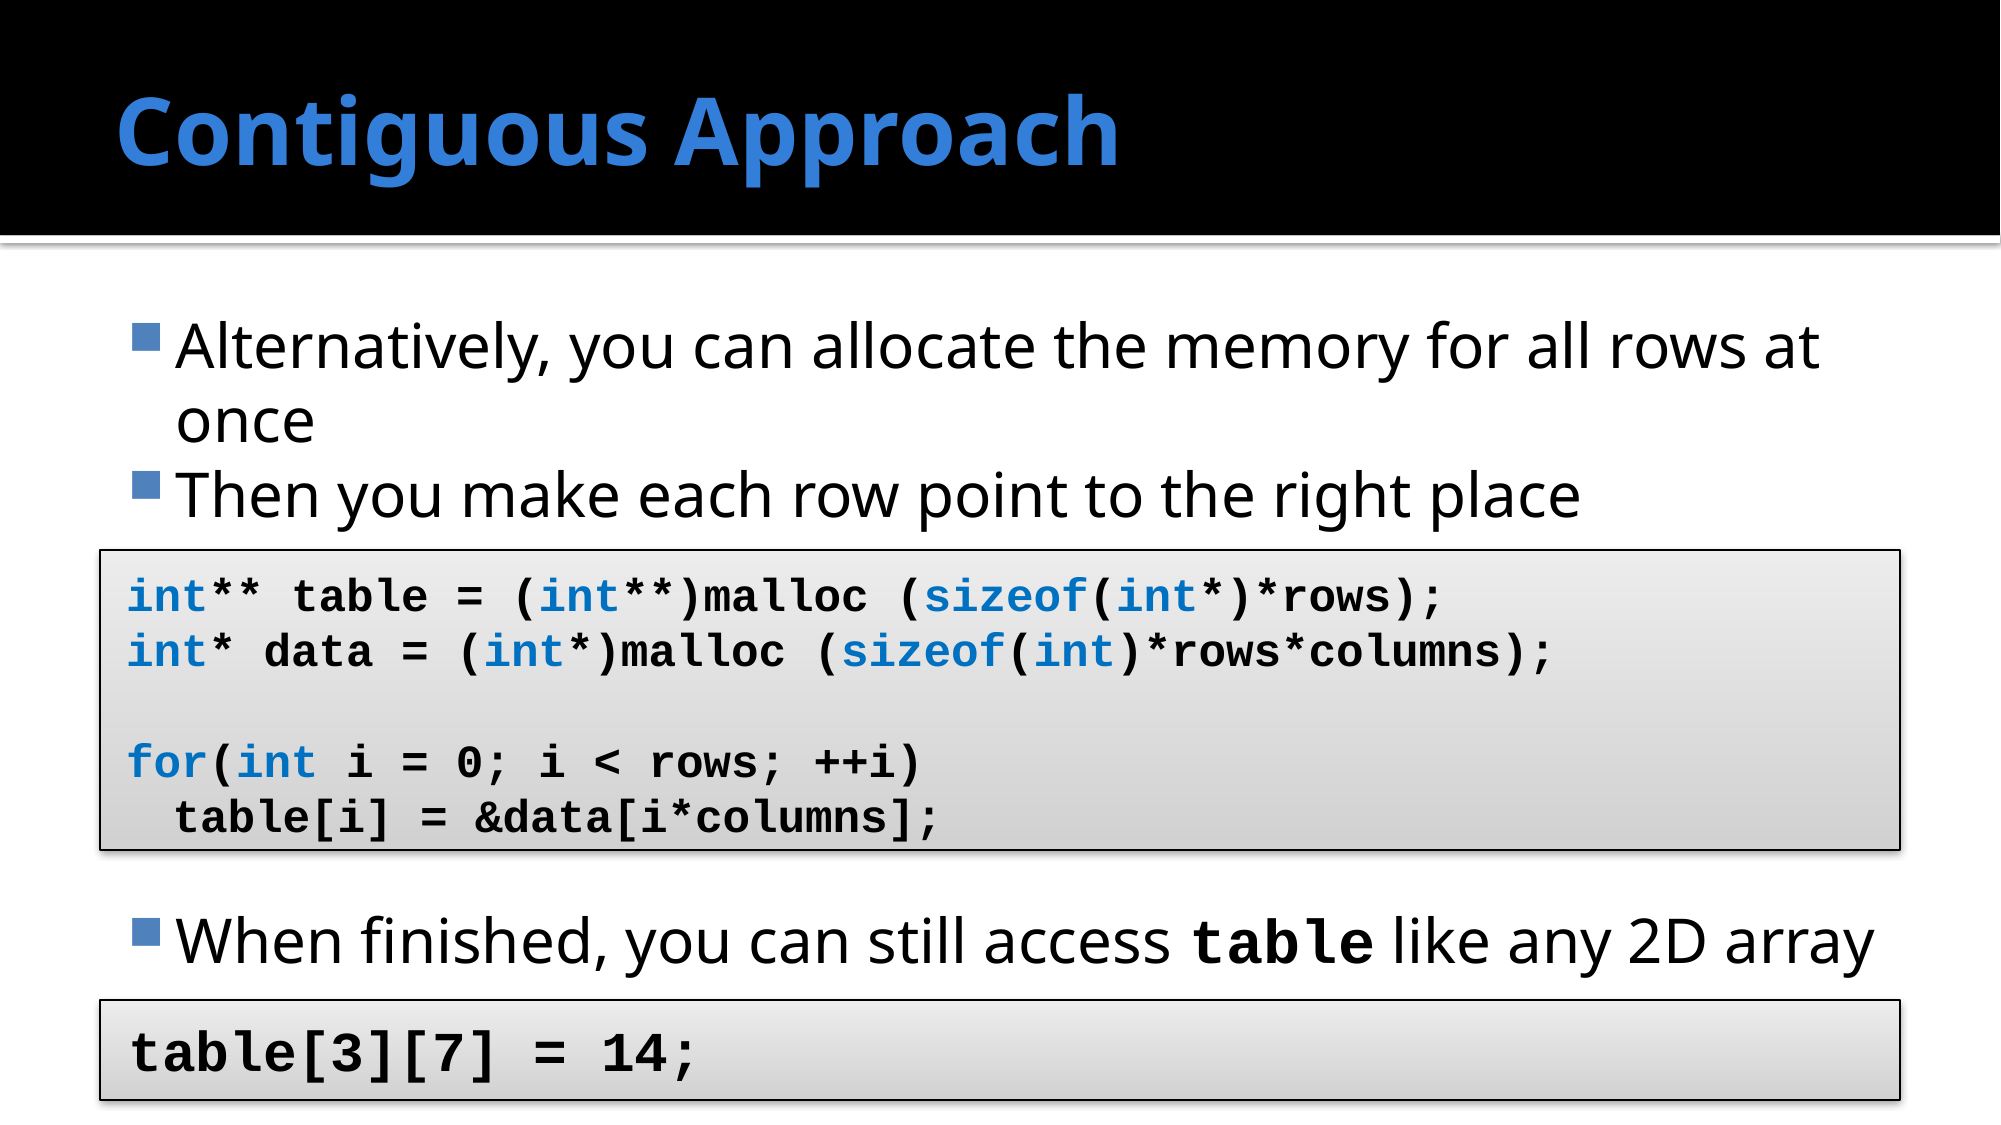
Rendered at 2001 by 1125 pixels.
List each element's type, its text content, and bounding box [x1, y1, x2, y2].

title Contiguous Approach [99, 25, 1900, 231]
list Alternatively, you can allocate the memory for all rows at once Then you make each row point to the right place When finished, you can still access table like any 2D array [99, 858, 1900, 999]
list Alternatively, you can allocate the memory for all rows at once Then you make each row point to the right place When finished, you can still access table like any 2D array [99, 291, 1900, 549]
text_box table[3][7] = 14; [99, 999, 1901, 1101]
text_box int** table = (int**)malloc (sizeof(int*)*rows); int* data = (int*)malloc (sizeof(int)*rows*columns); for(int i = 0; i < rows; ++i) table[i] = &data[i*columns]; [99, 549, 1901, 851]
